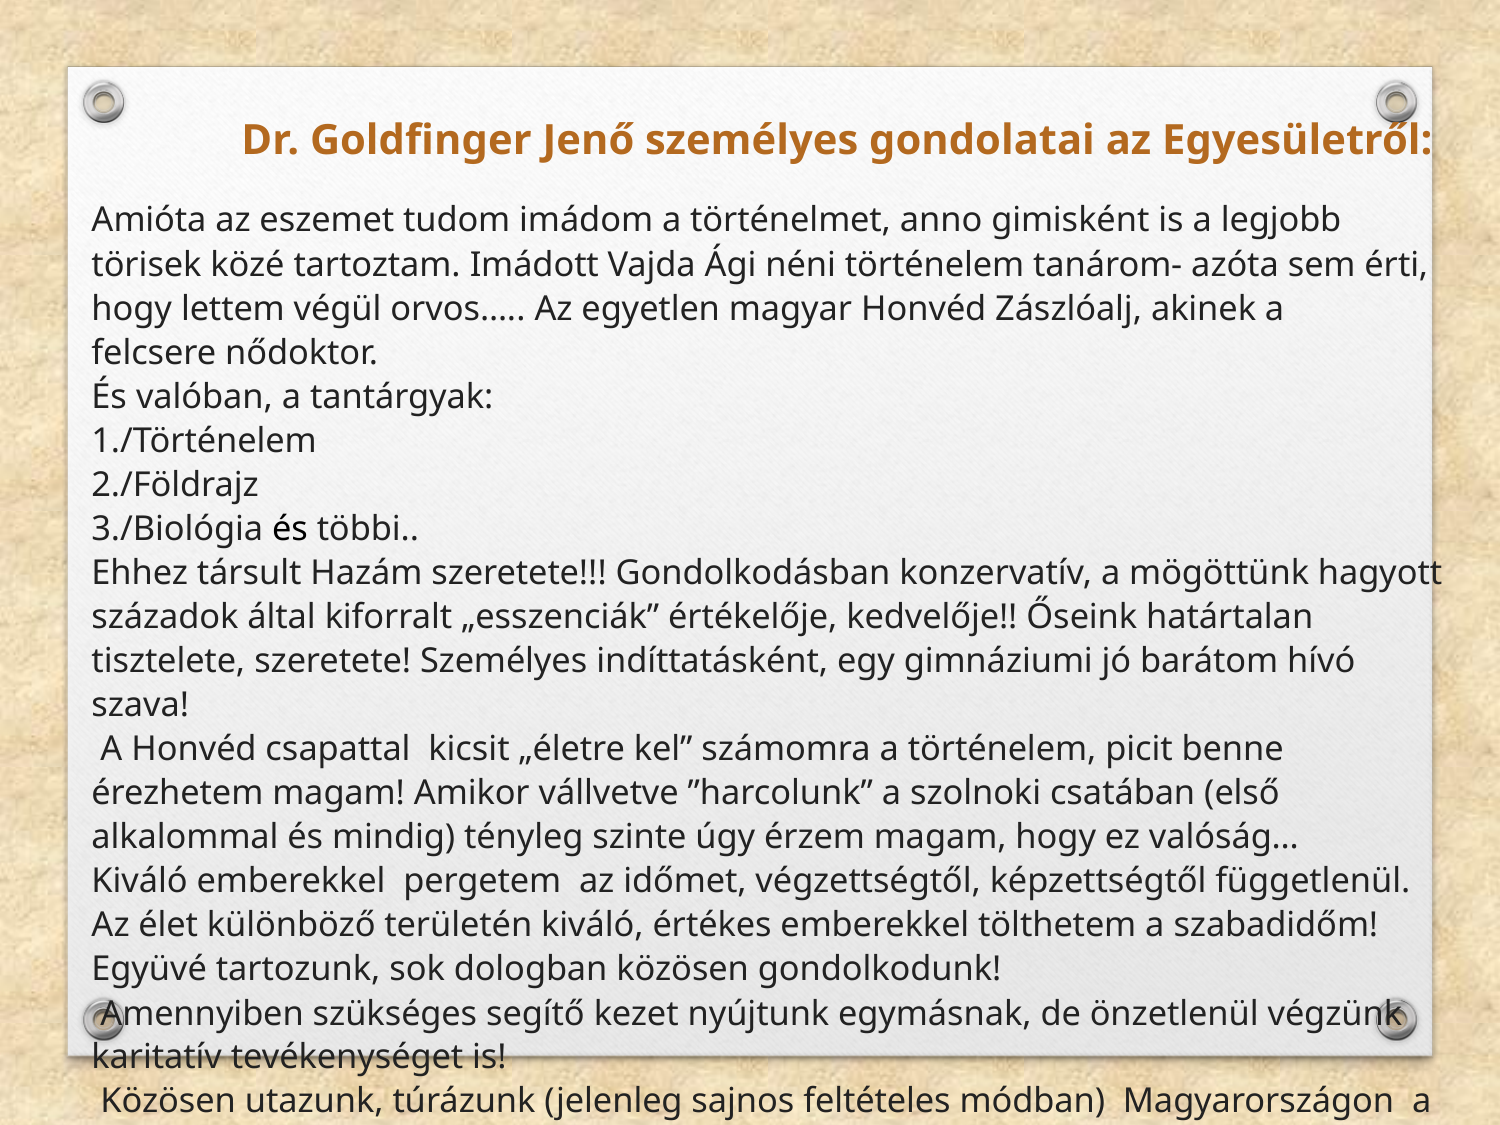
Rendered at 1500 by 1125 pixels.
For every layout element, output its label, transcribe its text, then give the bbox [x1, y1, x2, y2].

picture [0, 0, 1500, 1125]
text_box Dr. Goldfinger Jenő személyes gondolatai az Egyesületről: Amióta az eszemet tudom imádom a történelmet, anno gimisként is a legjobb törisek közé tartoztam. Imádott Vajda Ági néni történelem tanárom- azóta sem érti, hogy lettem végül orvos….. Az egyetlen magyar Honvéd Zászlóalj, akinek a felcsere nődoktor. És valóban, a tantárgyak: 1./Történelem 2./Földrajz 3./Biológia és többi.. Ehhez társult Hazám szeretete!!! Gondolkodásban konzervatív, a mögöttünk hagyott századok által kiforralt „esszenciák” értékelője, kedvelője!! Őseink határtalan tisztelete, szeretete! Személyes indíttatásként, egy gimnáziumi jó barátom hívó szava! A Honvéd csapattal kicsit „életre kel” számomra a történelem, picit benne érezhetem magam! Amikor vállvetve ”harcolunk” a szolnoki csatában (első alkalommal és mindig) tényleg szinte úgy érzem magam, hogy ez valóság… Kiváló emberekkel pergetem az időmet, végzettségtől, képzettségtől függetlenül. Az élet különböző területén kiváló, értékes emberekkel tölthetem a szabadidőm! Együvé tartozunk, sok dologban közösen gondolkodunk! Amennyiben szükséges segítő kezet nyújtunk egymásnak, de önzetlenül végzünk karitatív tevékenységet is! Közösen utazunk, túrázunk (jelenleg sajnos feltételes módban) Magyarországon a Muraköztől a Felvidéken-Kárpátok alján-Erdélyben-a Szórványban és a Délvidéken! Tiszteljük Őseinket!!! Okítjuk a felnövekvő gyermekeket Hazánk, Történelmünk szeretetére és tiszteletére!!! Mikor úgy adódik, ürítjük poharunkat „Vesszen Trianon!!!” felkiáltással…. Dr. Goldfinger Jenő honvéd felcser [76, 101, 1459, 1125]
